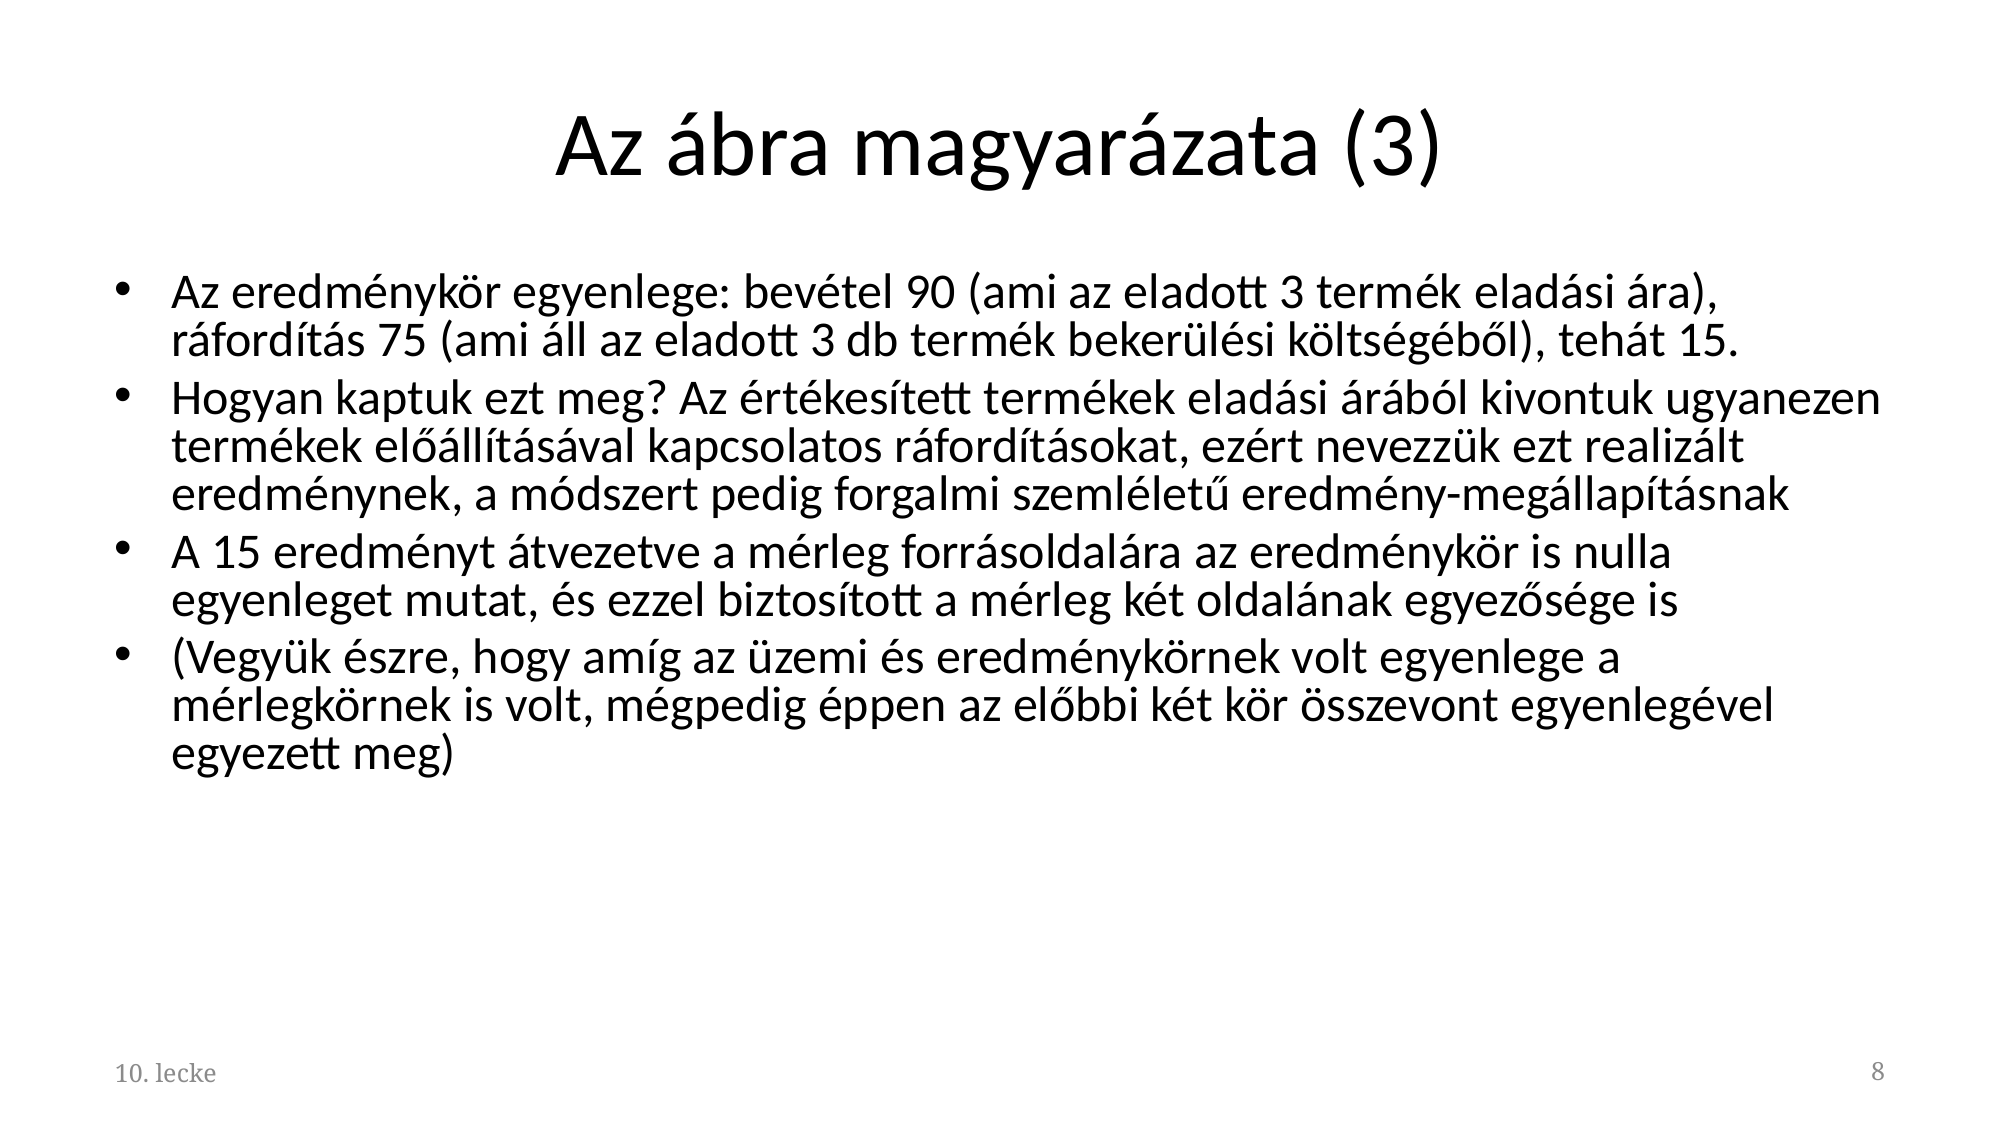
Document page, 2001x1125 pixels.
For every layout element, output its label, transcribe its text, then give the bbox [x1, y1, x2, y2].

list Az eredménykör egyenlege: bevétel 90 (ami az eladott 3 termék eladási ára), ráfordítás 75 (ami áll az eladott 3 db termék bekerülési költségéből), tehát 15. Hogyan kaptuk ezt meg? Az értékesített termékek eladási árából kivontuk ugyanezen termékek előállításával kapcsolatos ráfordításokat, ezért nevezzük ezt realizált eredménynek, a módszert pedig forgalmi szemléletű eredmény-megállapításnak A 15 eredményt átvezetve a mérleg forrásoldalára az eredménykör is nulla egyenleget mutat, és ezzel biztosított a mérleg két oldalának egyezősége is (Vegyük észre, hogy amíg az üzemi és eredménykörnek volt egyenlege a mérlegkörnek is volt, mégpedig éppen az előbbi két kör összevont egyenlegével egyezett meg) [99, 262, 1900, 1005]
slide_number 8 [1433, 1042, 1900, 1103]
title Az ábra magyarázata (3) [99, 45, 1900, 233]
slide_number 10. lecke [99, 1042, 567, 1103]
